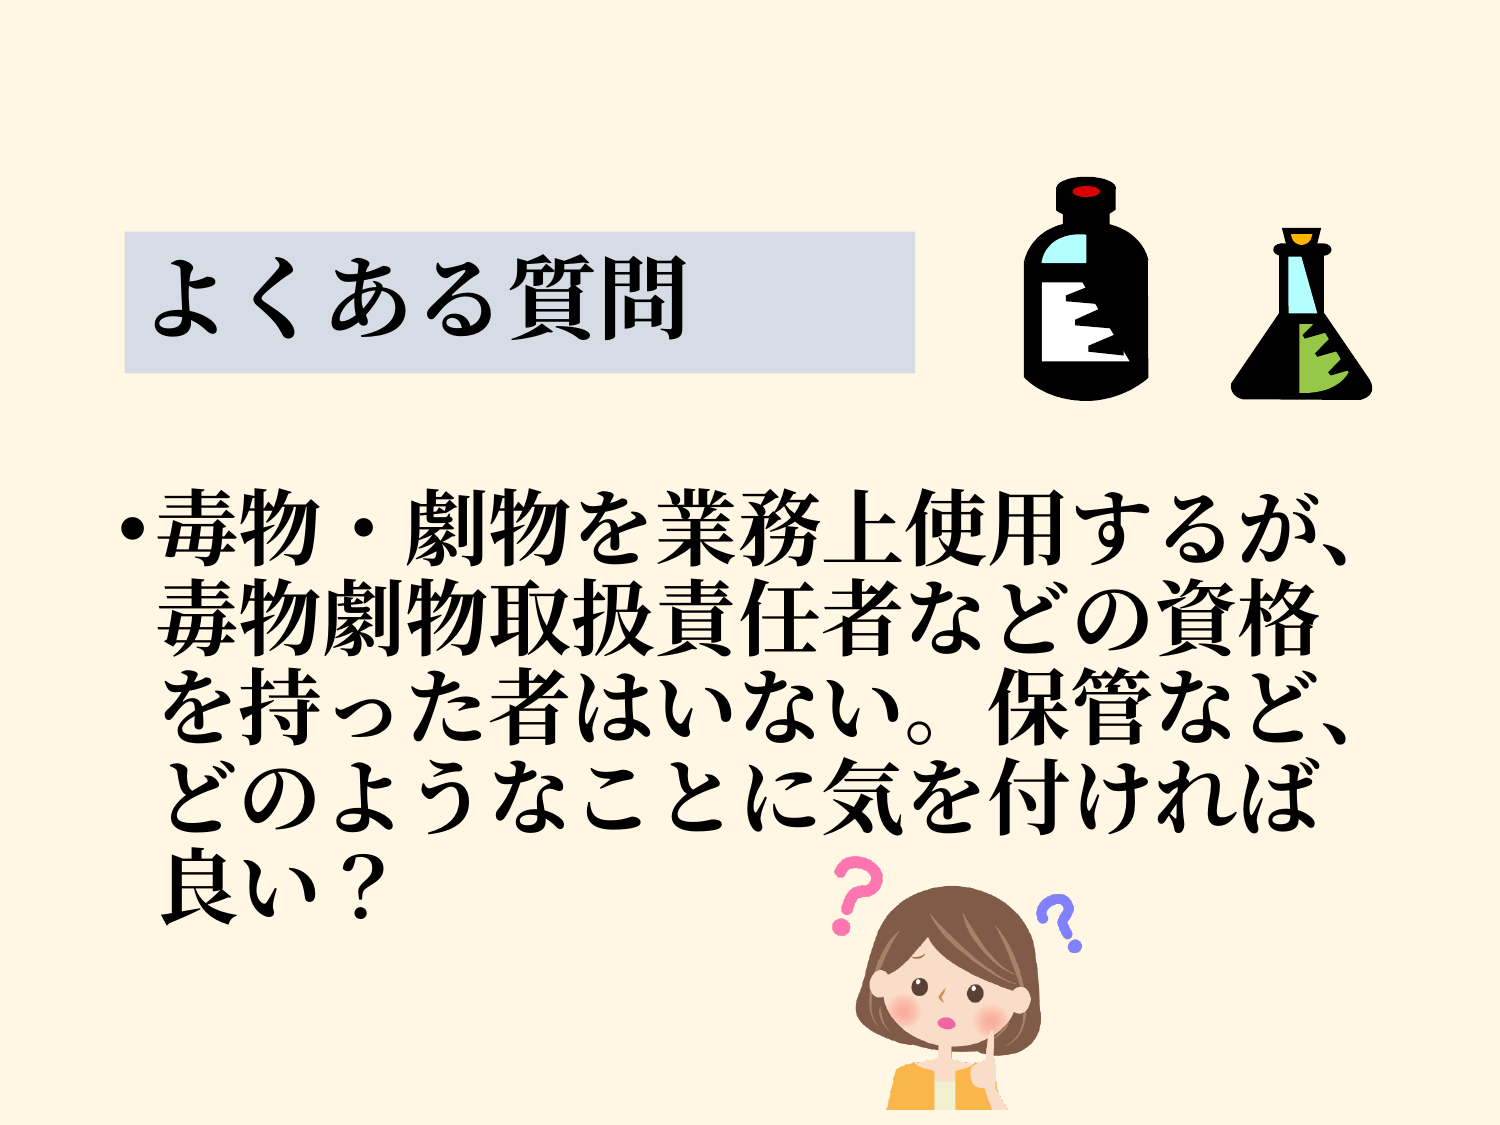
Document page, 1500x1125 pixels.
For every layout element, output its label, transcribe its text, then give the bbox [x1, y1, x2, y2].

picture [1021, 175, 1151, 403]
picture [808, 834, 1100, 1125]
list 毒物・劇物を業務上使用するが、毒物劇物取扱責任者などの資格を持った者はいない。保管など、どのようなことに気を付ければ良い？ [103, 479, 1397, 1012]
picture [1227, 224, 1376, 403]
text_box よくある質問 [124, 231, 916, 374]
